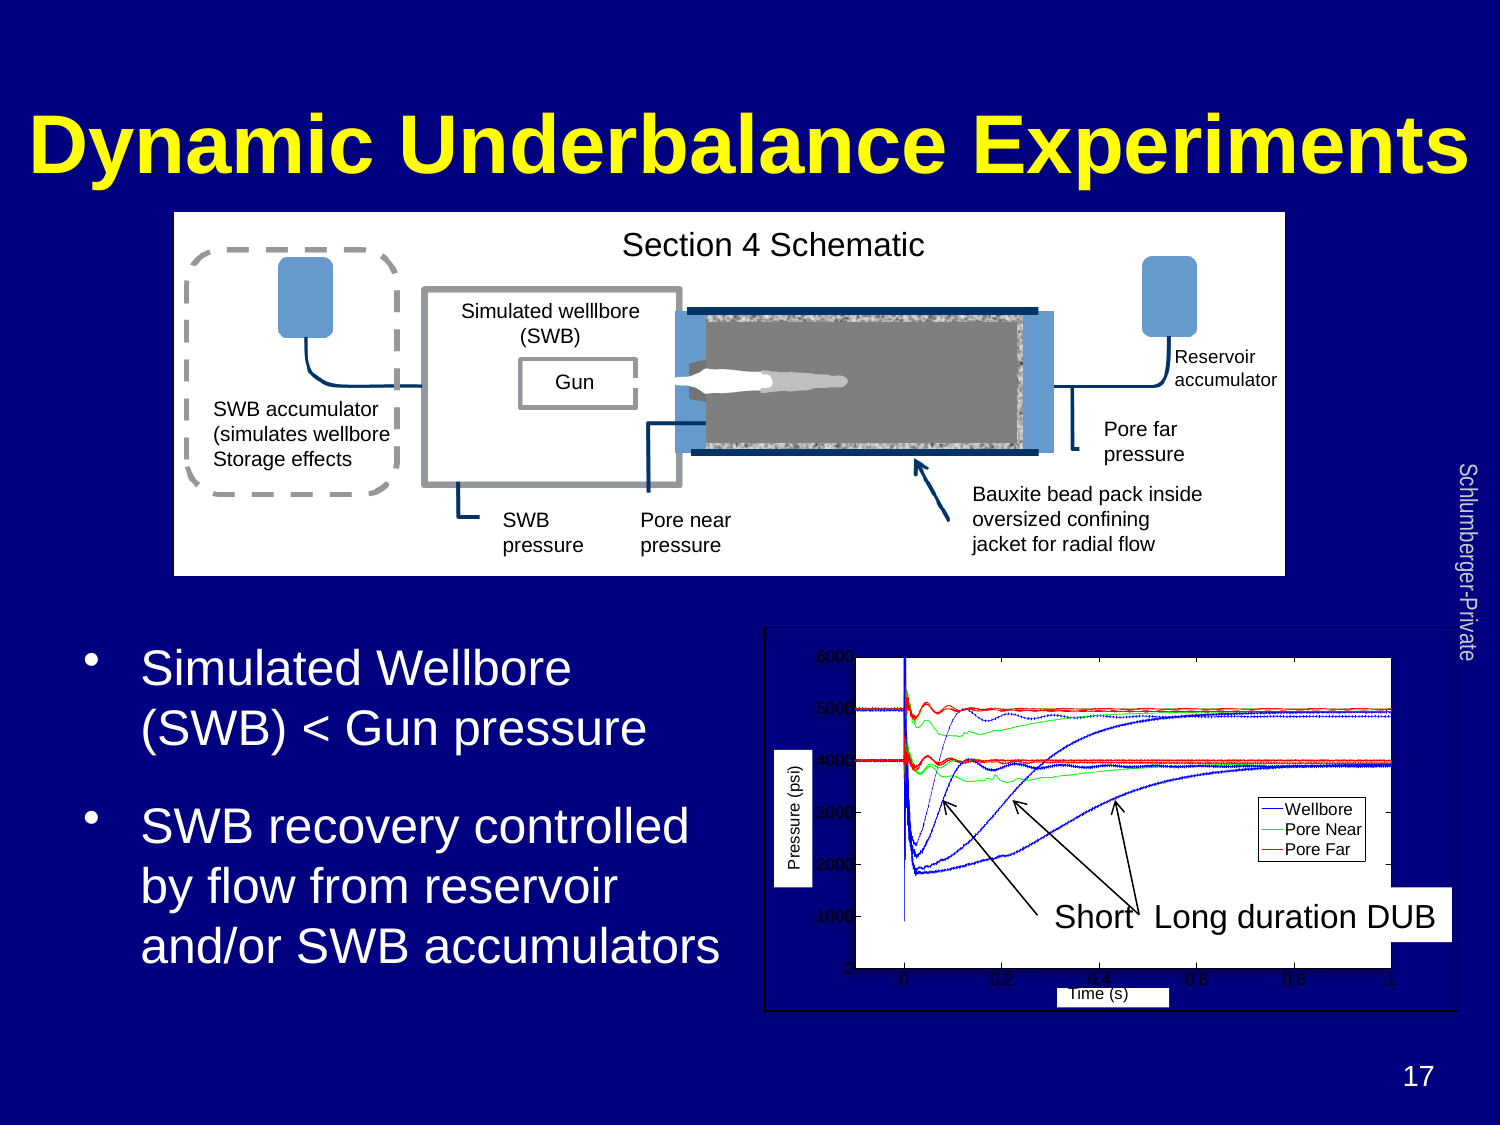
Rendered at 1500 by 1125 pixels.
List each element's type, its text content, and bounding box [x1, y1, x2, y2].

text_box Simulated Wellbore (SWB) < Gun pressure SWB recovery controlled by flow from reservoir and/or SWB accumulators [69, 628, 745, 1029]
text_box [1012, 799, 1113, 916]
slide_number 17 [1137, 1049, 1451, 1125]
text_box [1114, 799, 1138, 916]
picture [765, 628, 1458, 1011]
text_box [174, 212, 1293, 576]
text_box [942, 799, 1011, 916]
text_box Dynamic Underbalance Experiments [0, 46, 1500, 235]
